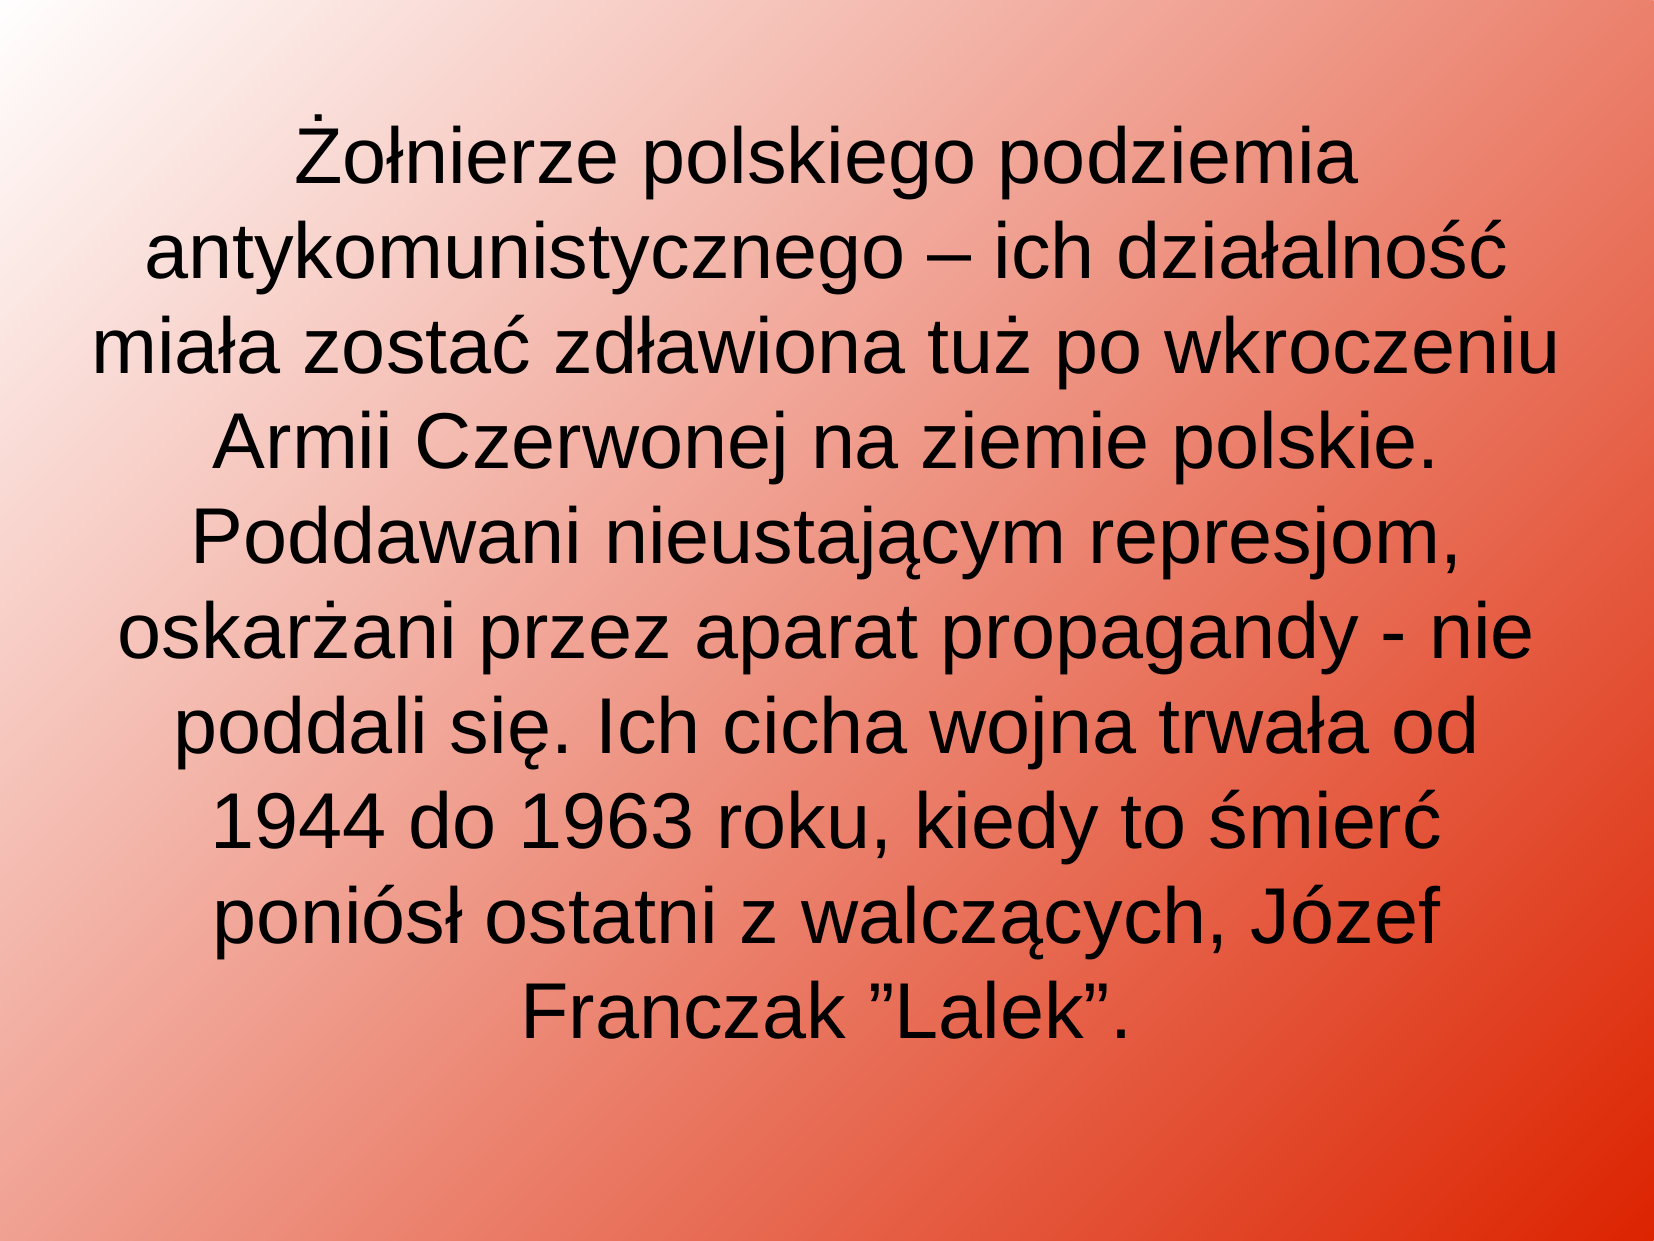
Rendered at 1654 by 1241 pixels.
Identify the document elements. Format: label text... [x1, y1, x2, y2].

subtitle Żołnierze polskiego podziemia antykomunistycznego – ich działalność miała zostać zdławiona tuż po wkroczeniu Armii Czerwonej na ziemie polskie. Poddawani nieustającym represjom, oskarżani przez aparat propagandy - nie poddali się. Ich cicha wojna trwała od 1944 do 1963 roku, kiedy to śmierć poniósł ostatni z walczących, Józef Franczak ”Lalek”. [82, 103, 1571, 1055]
